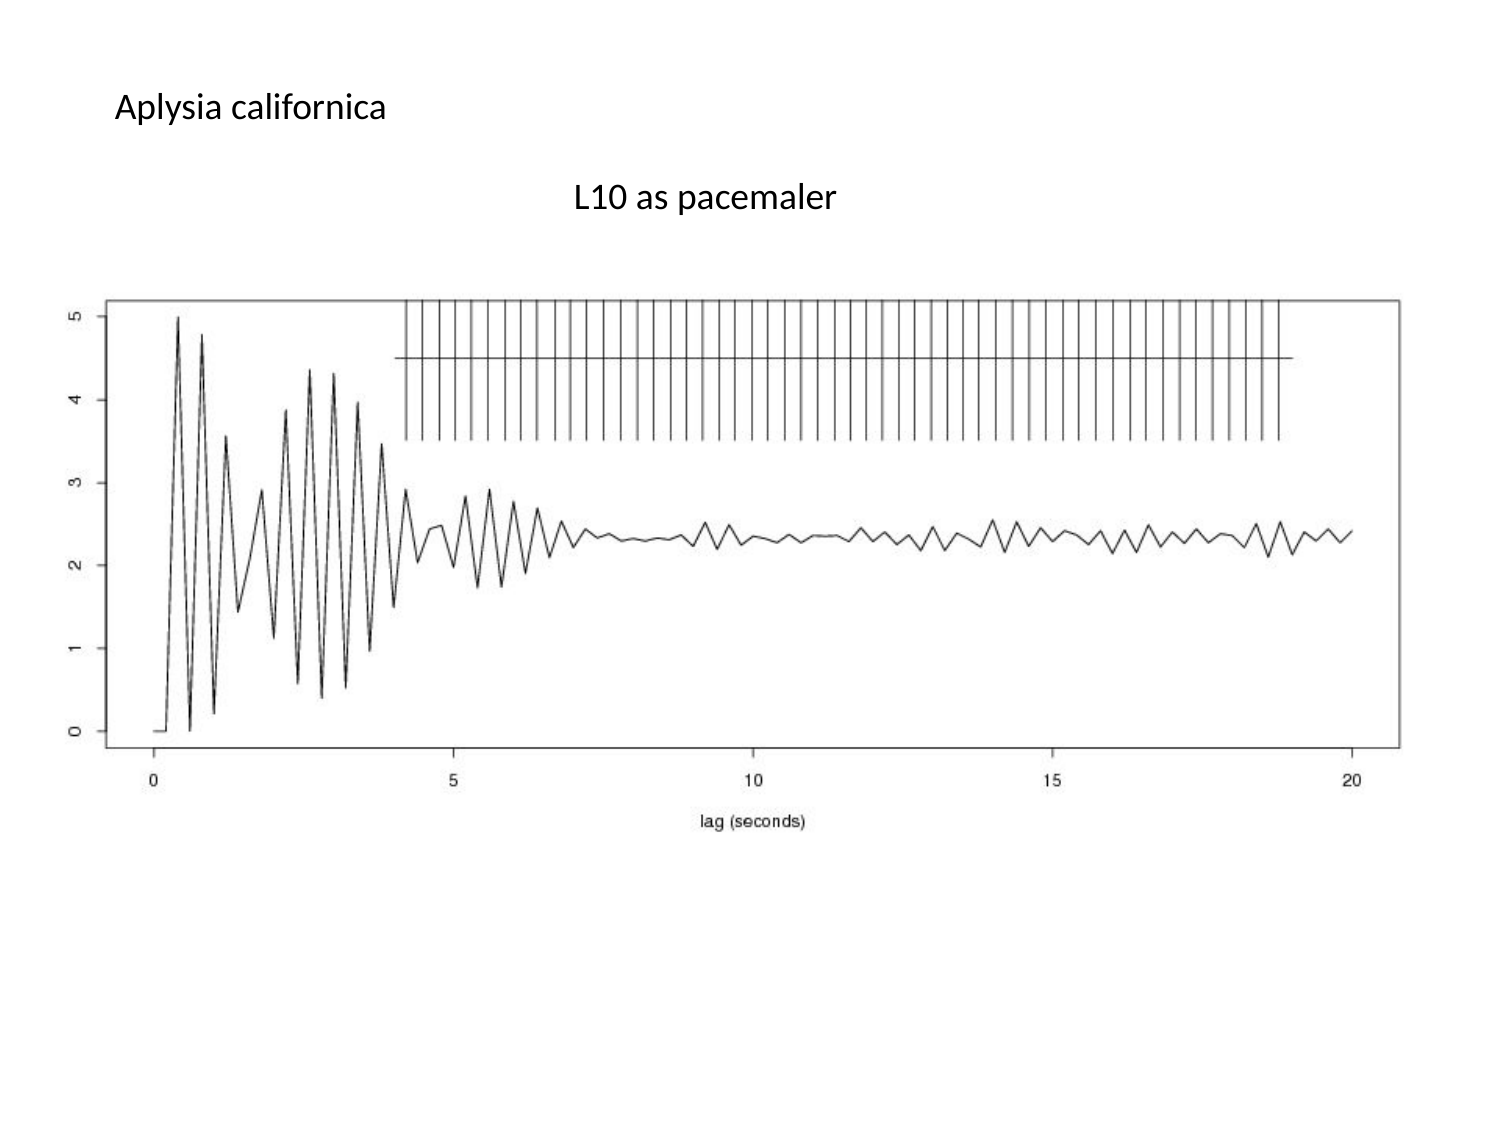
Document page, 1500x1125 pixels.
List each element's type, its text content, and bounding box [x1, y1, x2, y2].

text_box Aplysia californica L10 as pacemaler [99, 74, 1400, 225]
picture [52, 281, 1448, 844]
